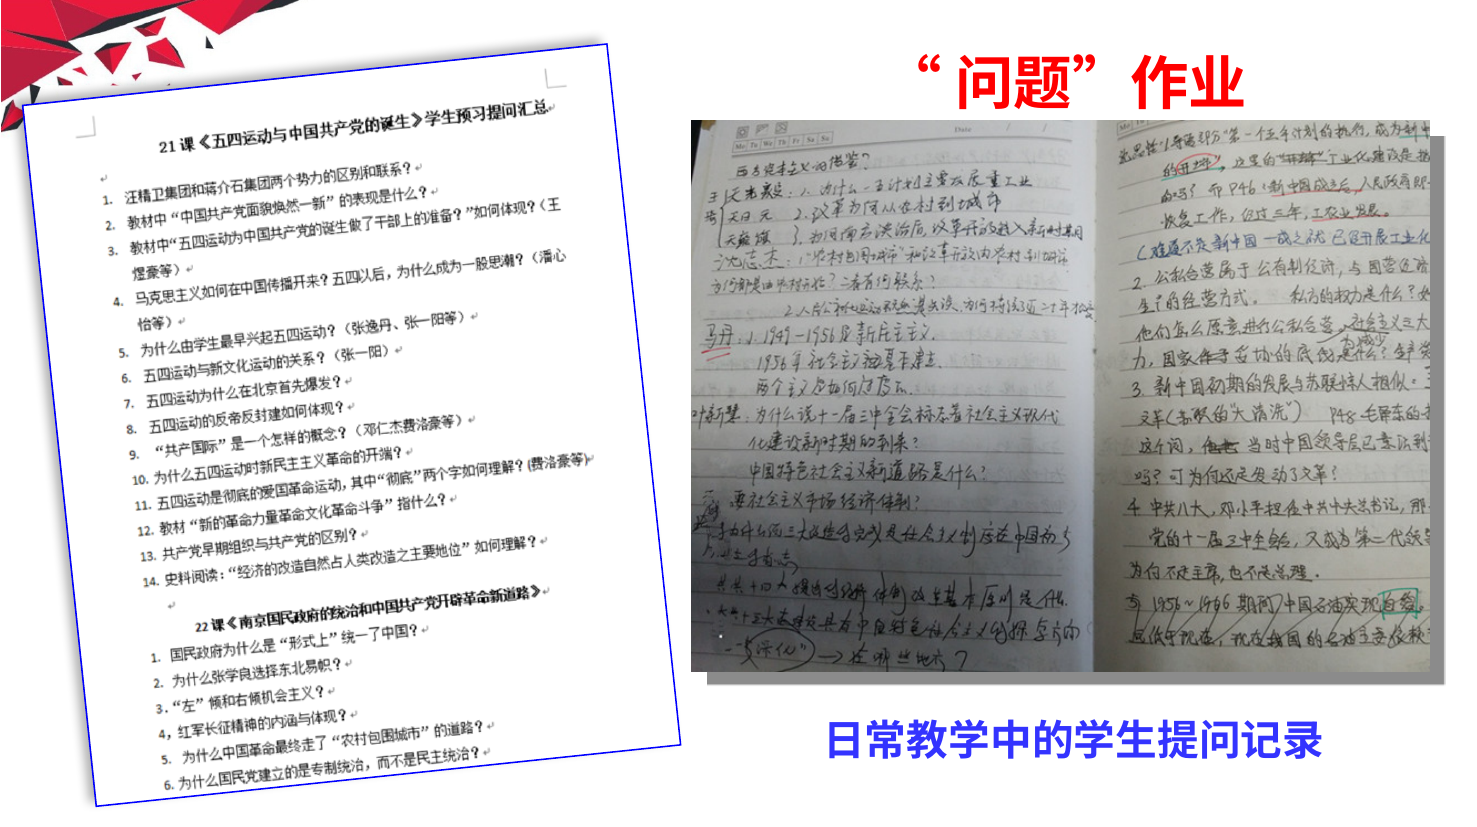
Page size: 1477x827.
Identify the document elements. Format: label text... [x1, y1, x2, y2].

picture [0, 0, 1430, 805]
text_box 日常教学中的学生提问记录 [808, 706, 1383, 772]
text_box “问题”作业 [815, 38, 1360, 118]
text_box [646, 83, 1455, 784]
